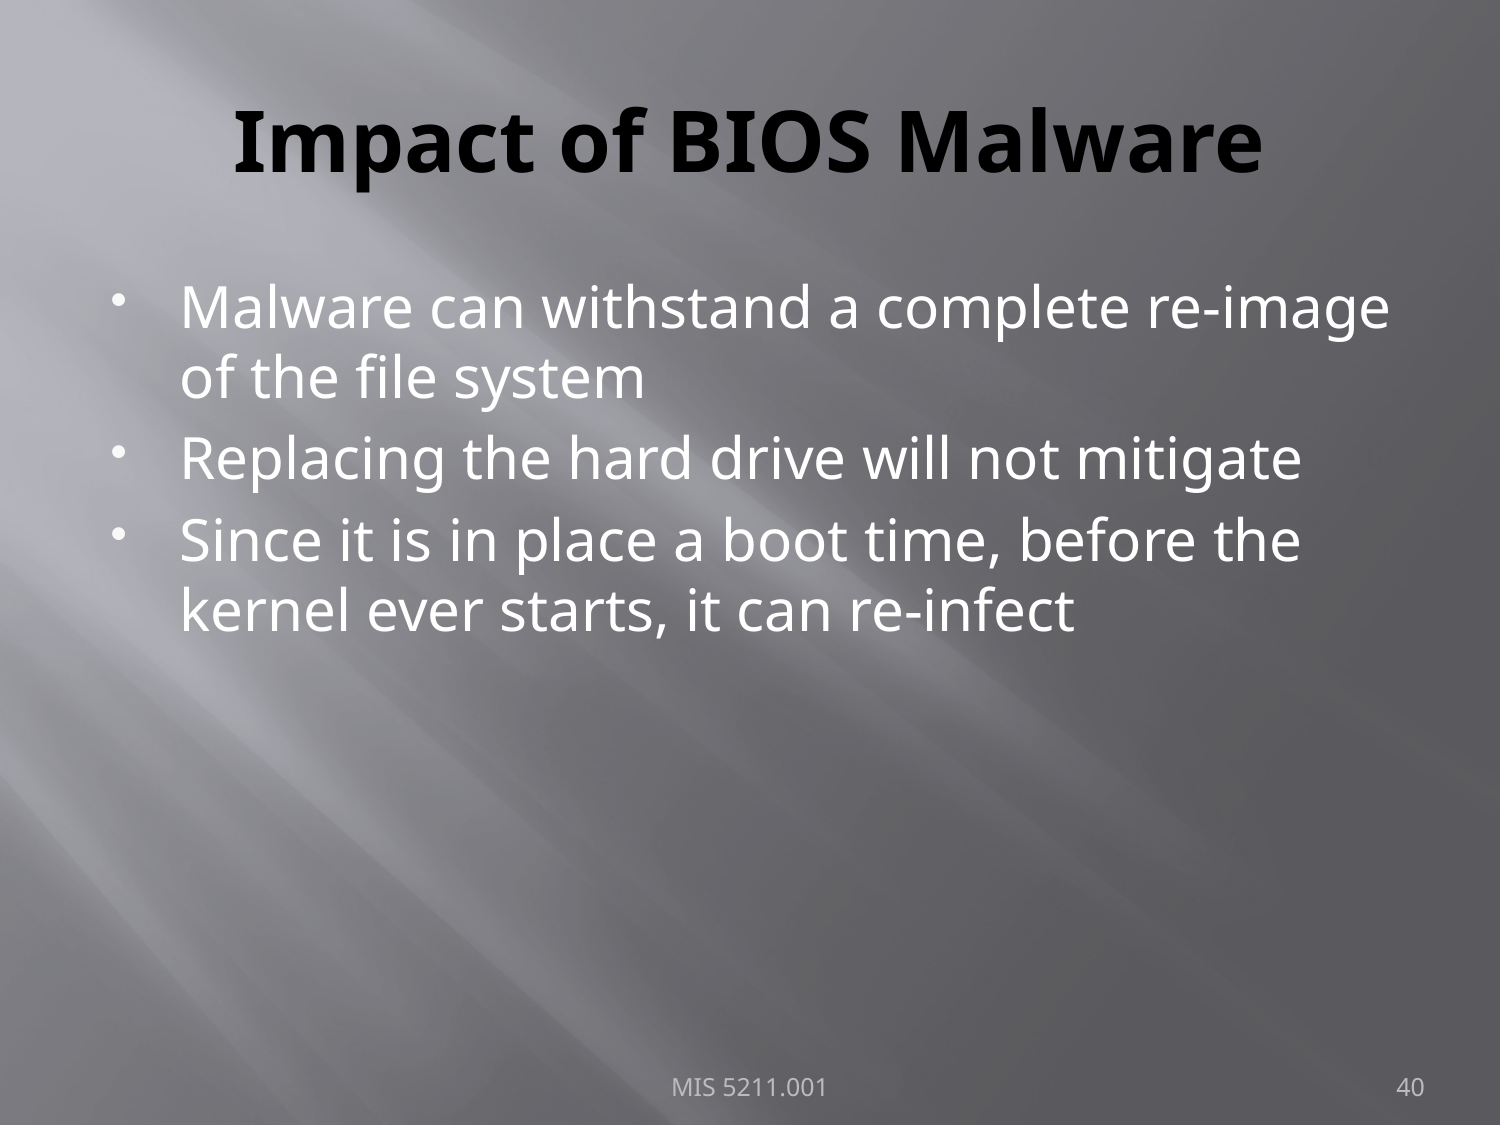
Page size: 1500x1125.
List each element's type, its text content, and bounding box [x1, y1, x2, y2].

title Impact of BIOS Malware [75, 45, 1425, 233]
slide_number 40 [1299, 1052, 1425, 1113]
footer MIS 5211.001 [512, 1052, 988, 1113]
list Malware can withstand a complete re-image of the file system Replacing the hard drive will not mitigate Since it is in place a boot time, before the kernel ever starts, it can re-infect [75, 262, 1425, 1035]
